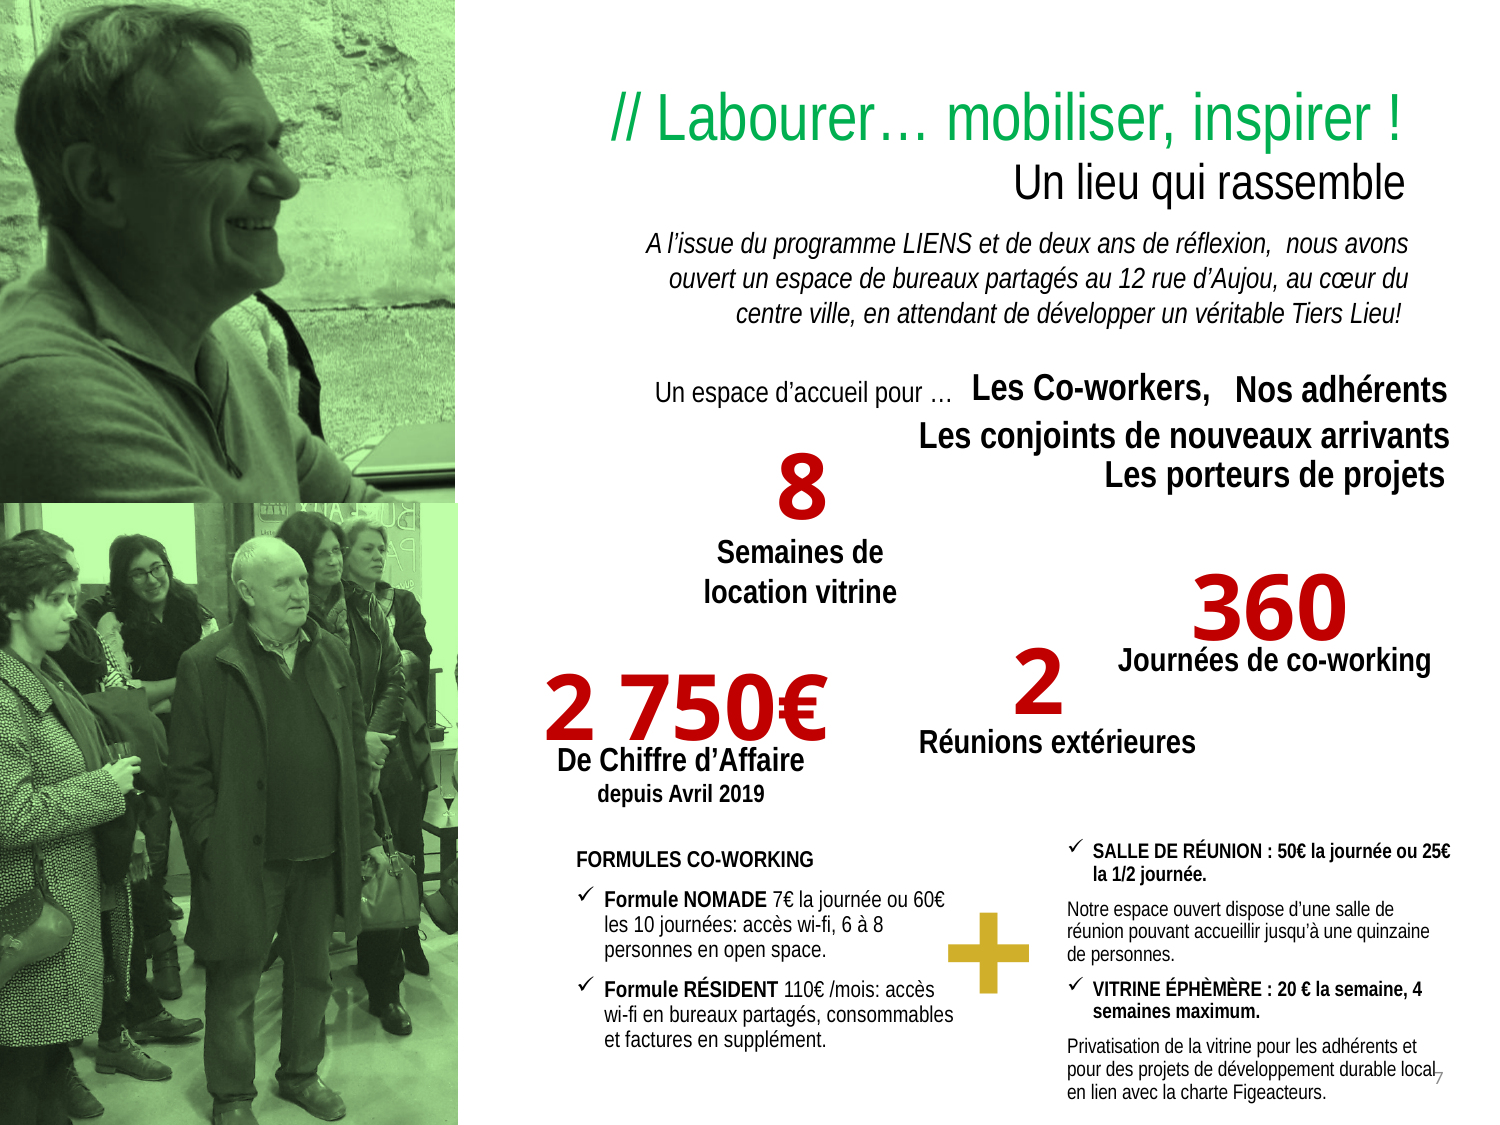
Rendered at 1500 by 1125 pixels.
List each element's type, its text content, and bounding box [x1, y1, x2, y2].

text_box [895, 615, 1303, 769]
text_box Les Co-workers, [865, 355, 1317, 404]
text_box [513, 641, 939, 817]
text_box // Labourer… mobiliser, inspirer ! [596, 66, 1500, 161]
text_box SALLE DE RÉUNION : 50€ la journée ou 25€ la 1/2 journée. Notre espace ouvert dispose d’une salle de réunion pouvant accueillir jusqu’à une quinzaine de personnes. VITRINE ÉPHÈMÈRE : 20 € la semaine, 4 semaines maximum. Privatisation de la vitrine pour les adhérents et pour des projets de développement durable local en lien avec la charte Figeacteurs. [1052, 832, 1467, 1125]
text_box Nos adhérents [1151, 357, 1500, 418]
list Un lieu qui rassemble [998, 161, 1500, 245]
text_box Les conjoints de nouveaux arrivants [561, 404, 1465, 464]
text_box Les porteurs de projets [1085, 464, 1465, 503]
text_box Un espace d’accueil pour … [588, 365, 969, 416]
picture [0, 0, 458, 1125]
text_box A l’issue du programme LIENS et de deux ans de réflexion, nous avons ouvert un espace de bureaux partagés au 12 rue d’Aujou, au cœur du centre ville, en attendant de développer un véritable Tiers Lieu! [596, 216, 1424, 337]
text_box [648, 420, 1067, 620]
text_box + [926, 838, 1045, 1054]
slide_number 7 [1346, 1046, 1459, 1107]
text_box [1083, 541, 1500, 687]
text_box FORMULES CO-WORKING Formule NOMADE 7€ la journée ou 60€ les 10 journées: accès wi-fi, 6 à 8 personnes en open space. Formule RÉSIDENT 110€ /mois: accès wi-fi en bureaux partagés, consommables et factures en supplément. [561, 840, 977, 1125]
